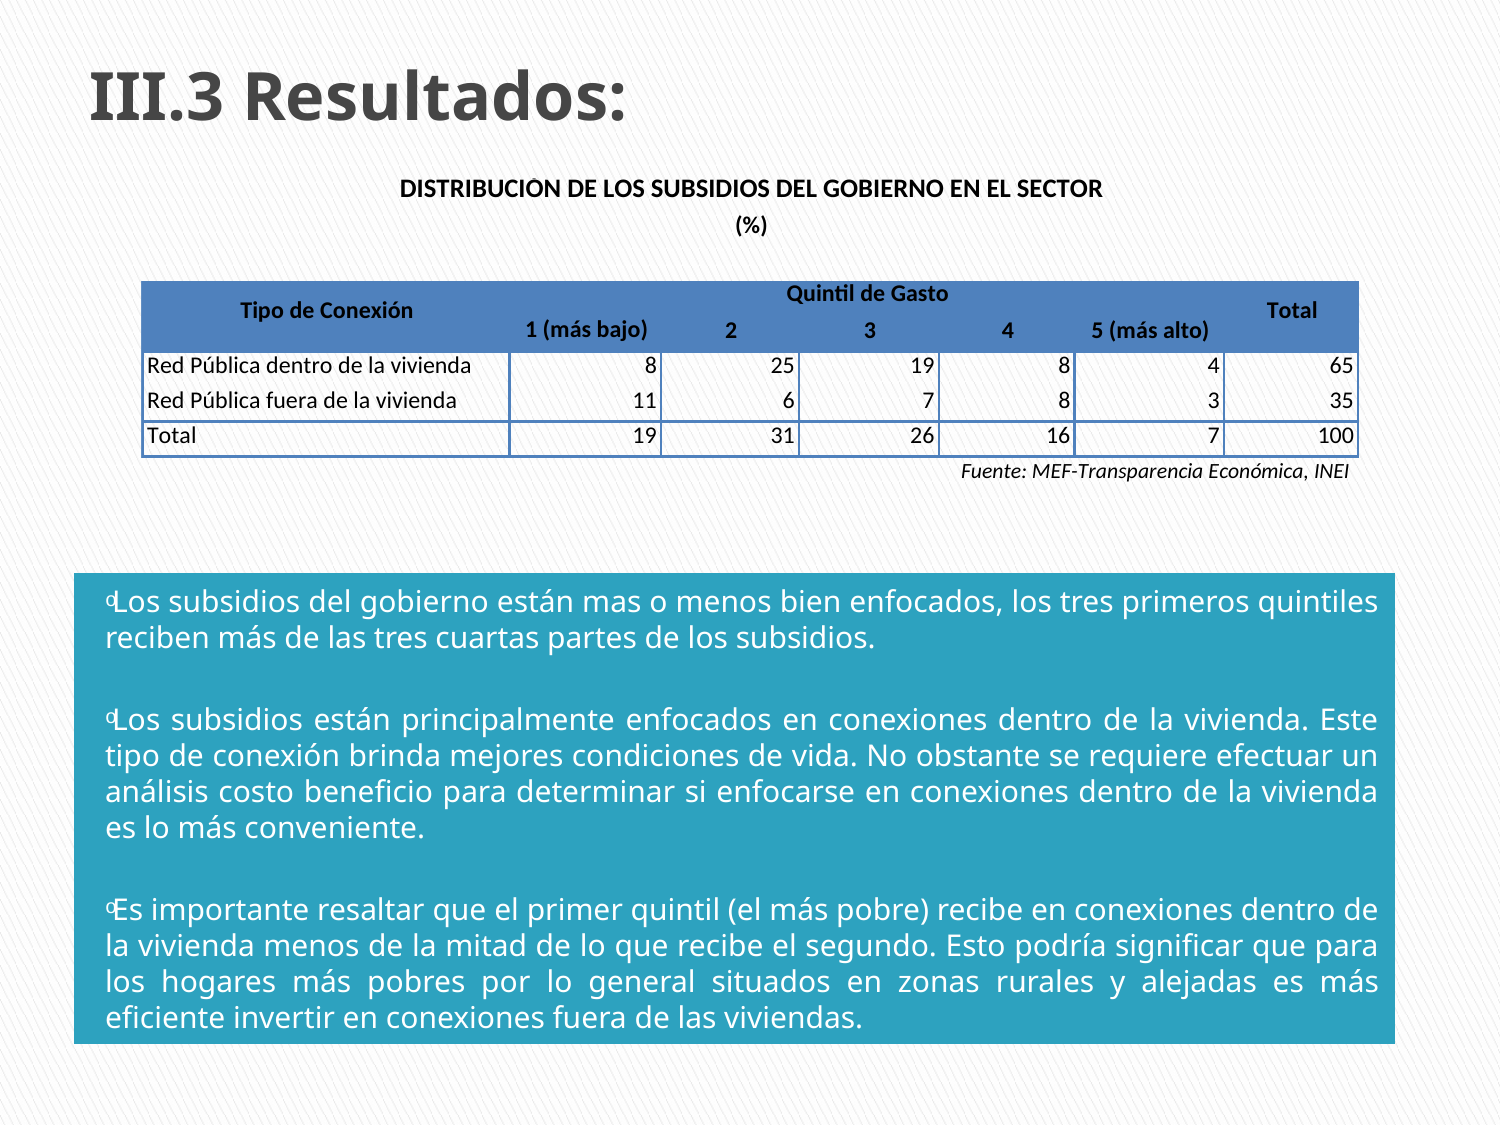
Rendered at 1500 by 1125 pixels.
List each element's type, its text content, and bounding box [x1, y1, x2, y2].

title III.3 Resultados: [75, 0, 1425, 188]
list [141, 175, 1360, 493]
list Los subsidios del gobierno están mas o menos bien enfocados, los tres primeros quintiles reciben más de las tres cuartas partes de los subsidios. Los subsidios están principalmente enfocados en conexiones dentro de la vivienda. Este tipo de conexión brinda mejores condiciones de vida. No obstante se requiere efectuar un análisis costo beneficio para determinar si enfocarse en conexiones dentro de la vivienda es lo más conveniente. Es importante resaltar que el primer quintil (el más pobre) recibe en conexiones dentro de la vivienda menos de la mitad de lo que recibe el segundo. Esto podría significar que para los hogares más pobres por lo general situados en zonas rurales y alejadas es más eficiente invertir en conexiones fuera de las viviendas. [74, 573, 1395, 1044]
